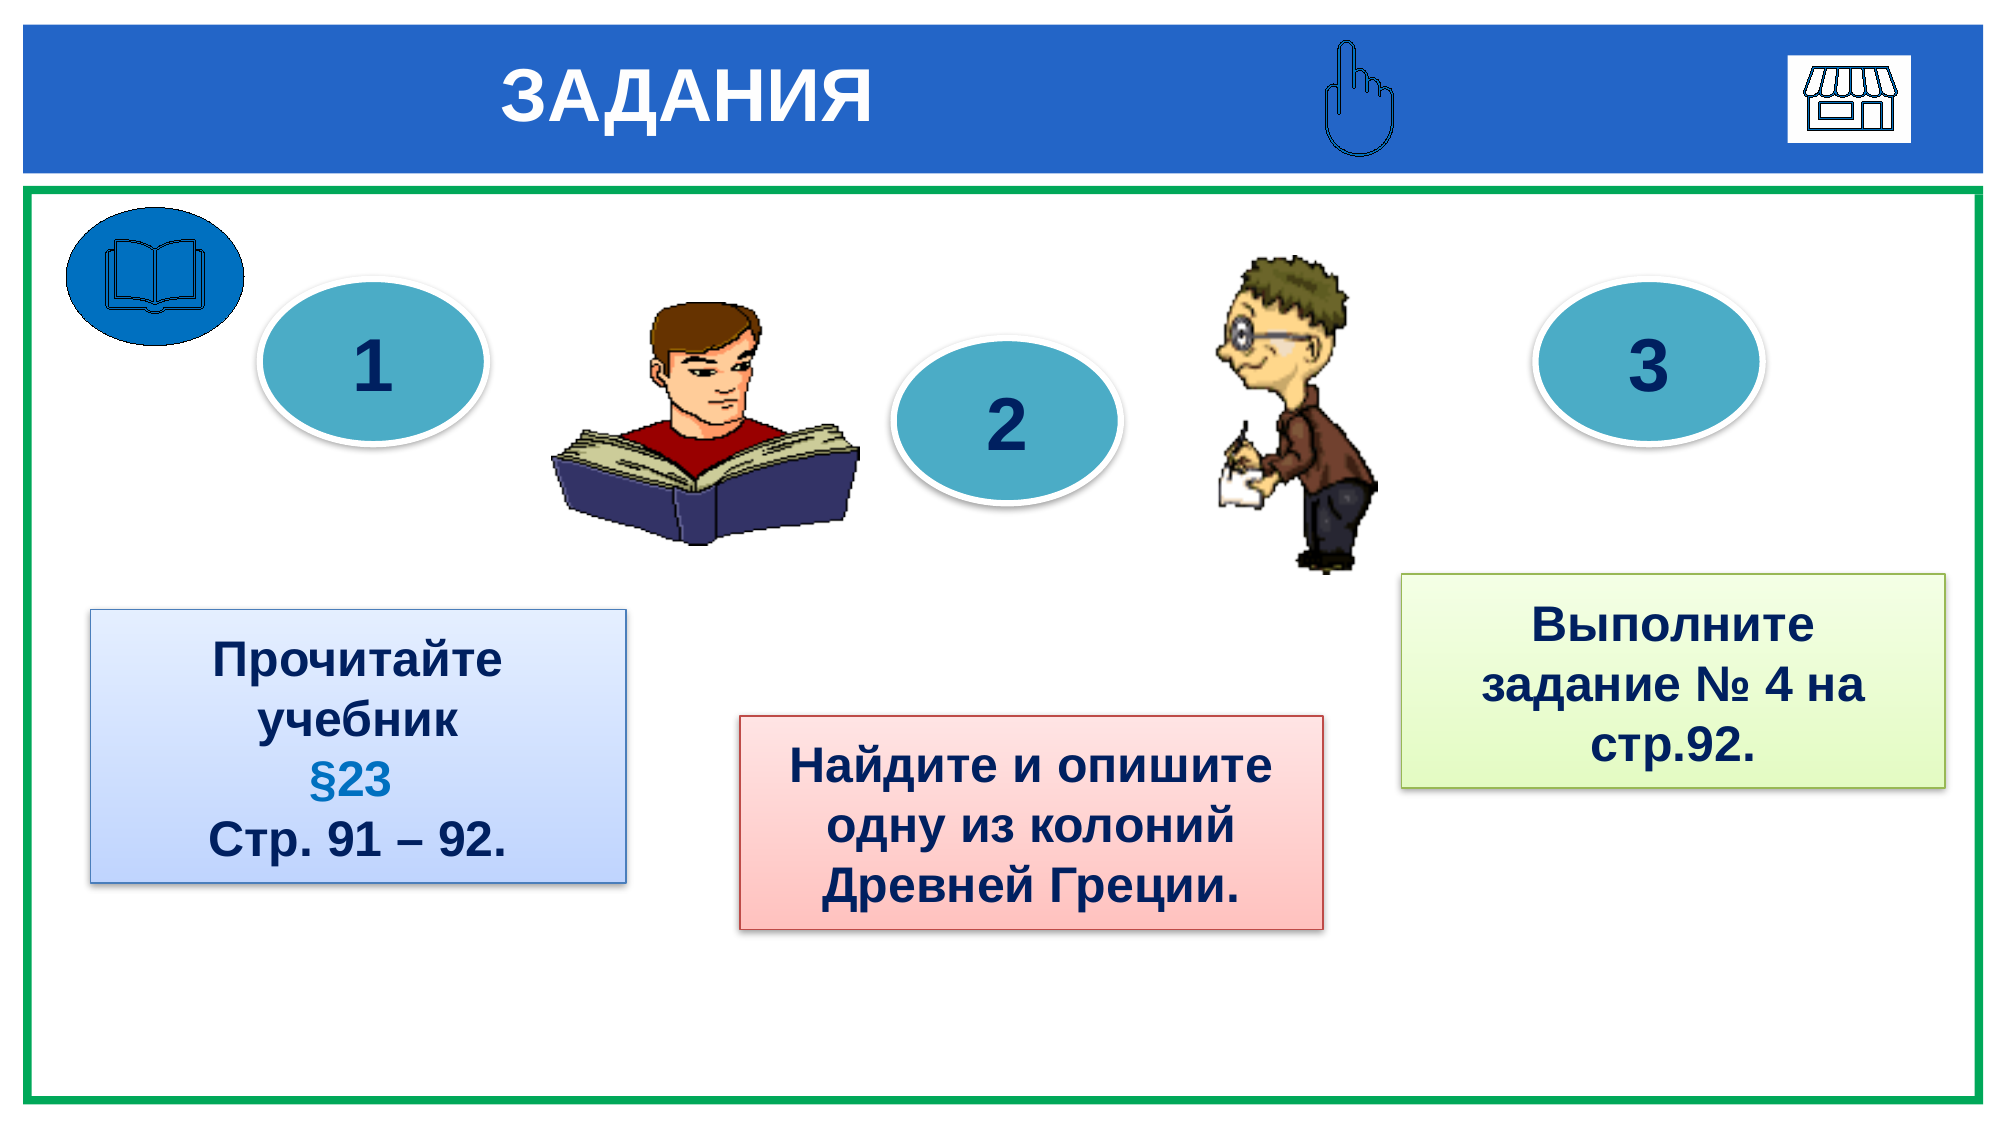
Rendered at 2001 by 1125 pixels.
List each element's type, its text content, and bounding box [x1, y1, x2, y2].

text_box [1325, 40, 1394, 157]
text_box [65, 207, 245, 346]
text_box Найдите и опишите одну из колоний Древней Греции. [739, 715, 1324, 930]
picture [1188, 255, 1379, 575]
text_box 2 [890, 334, 1124, 507]
text_box [1803, 66, 1898, 131]
text_box Выполните задание № 4 на стр.92. [1401, 573, 1946, 789]
text_box [1787, 55, 1911, 143]
text_box 3 [1532, 275, 1766, 448]
title ЗАДАНИЯ [55, 0, 1276, 185]
text_box 1 [256, 275, 491, 448]
text_box Прочитайте учебник §23 Стр. 91 – 92. [90, 609, 627, 884]
picture [550, 302, 860, 546]
